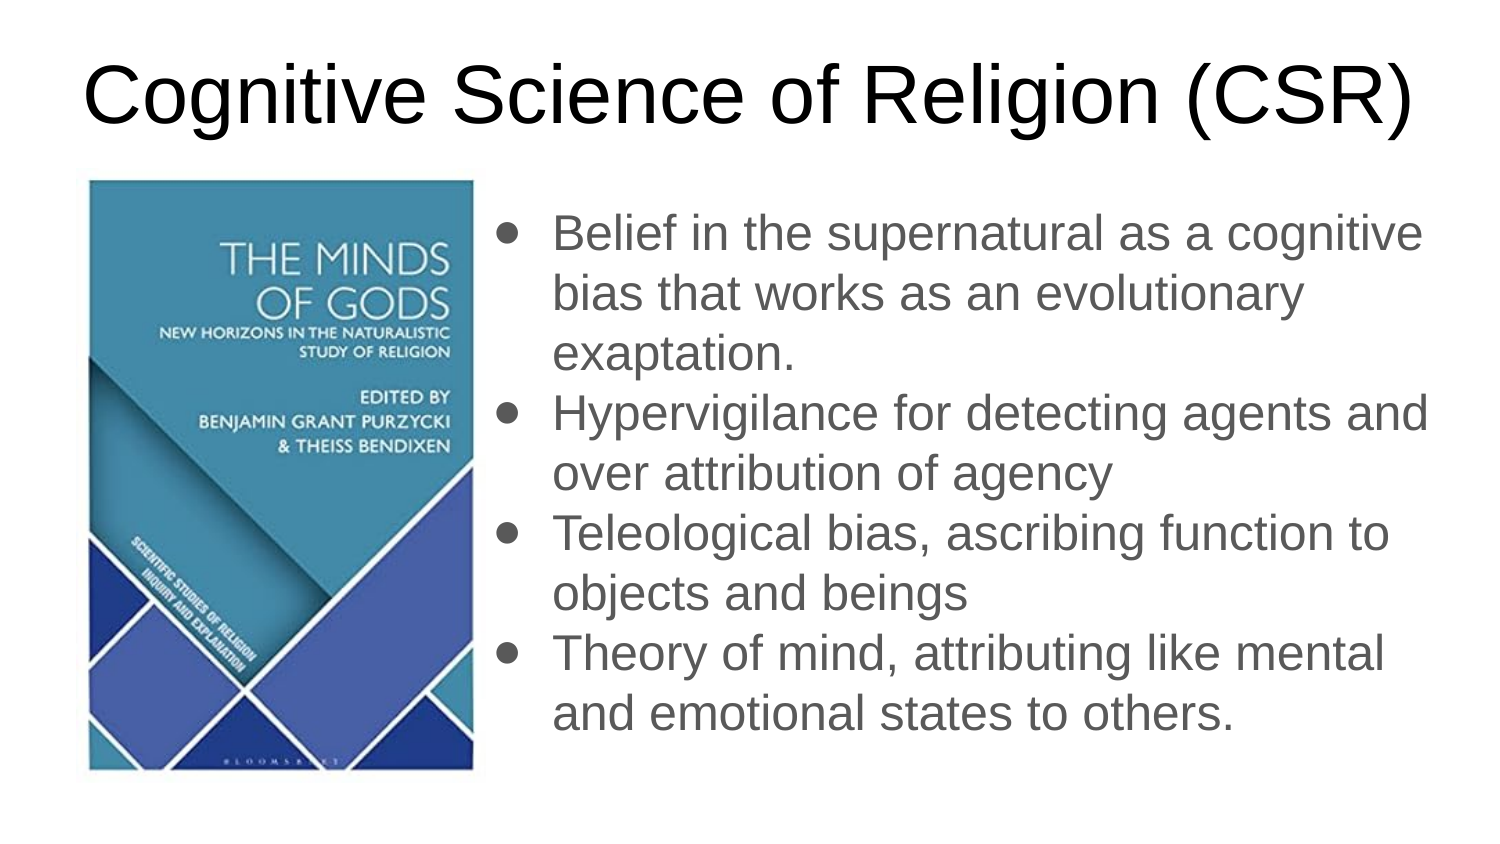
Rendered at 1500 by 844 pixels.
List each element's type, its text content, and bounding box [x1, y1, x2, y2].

subtitle Belief in the supernatural as a cognitive bias that works as an evolutionary exaptation. Hypervigilance for detecting agents and over attribution of agency Teleological bias, ascribing function to objects and beings Theory of mind, attributing like mental and emotional states to others. [490, 185, 1461, 767]
picture [76, 168, 486, 784]
title Cognitive Science of Religion (CSR) [51, 0, 1449, 155]
